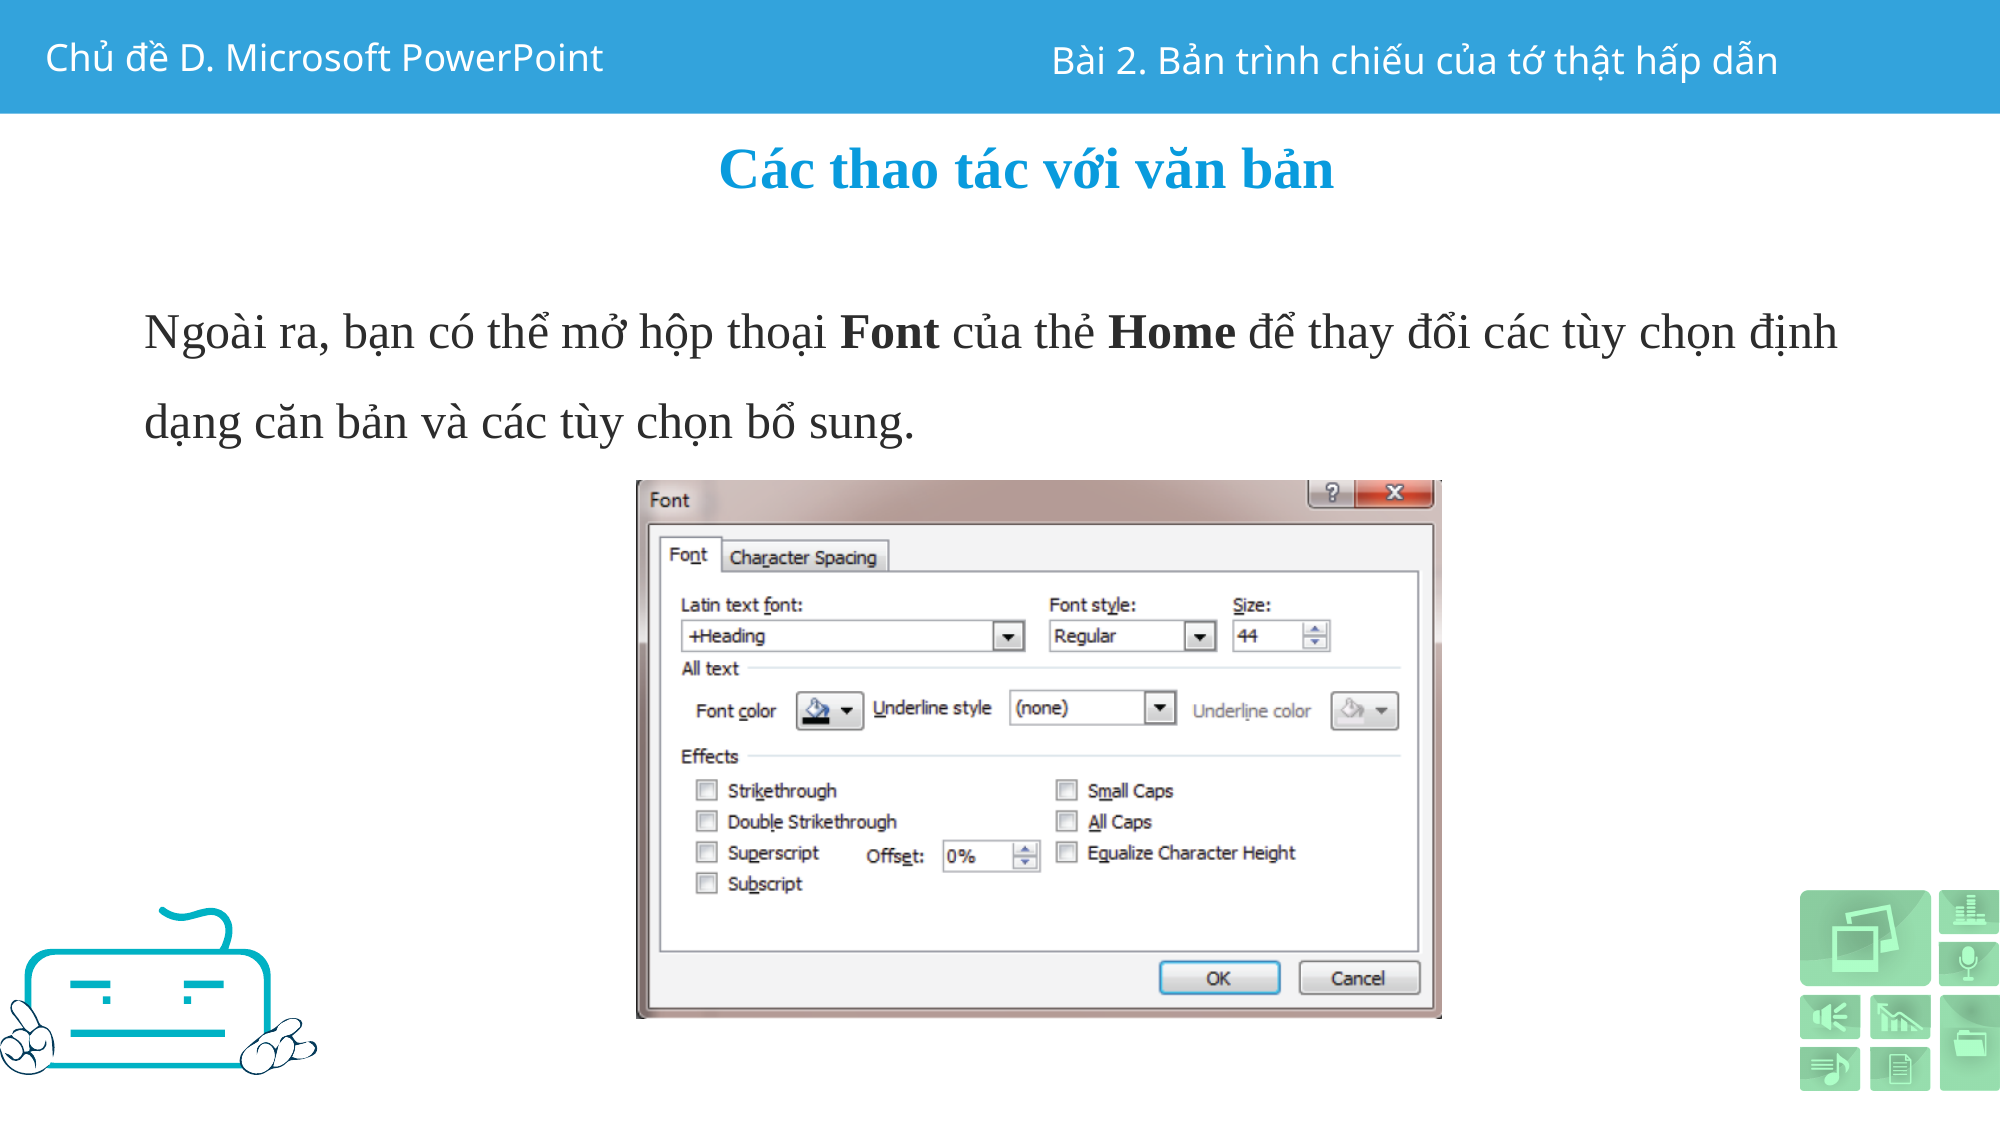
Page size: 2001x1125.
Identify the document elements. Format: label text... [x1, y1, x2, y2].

list Ngoài ra, bạn có thể mở hộp thoại Font của thẻ Home để thay đổi các tùy chọn định dạng căn bản và các tùy chọn bổ sung. [99, 260, 1904, 340]
list Các thao tác với văn bản [209, 130, 1815, 196]
picture [636, 480, 1442, 1019]
